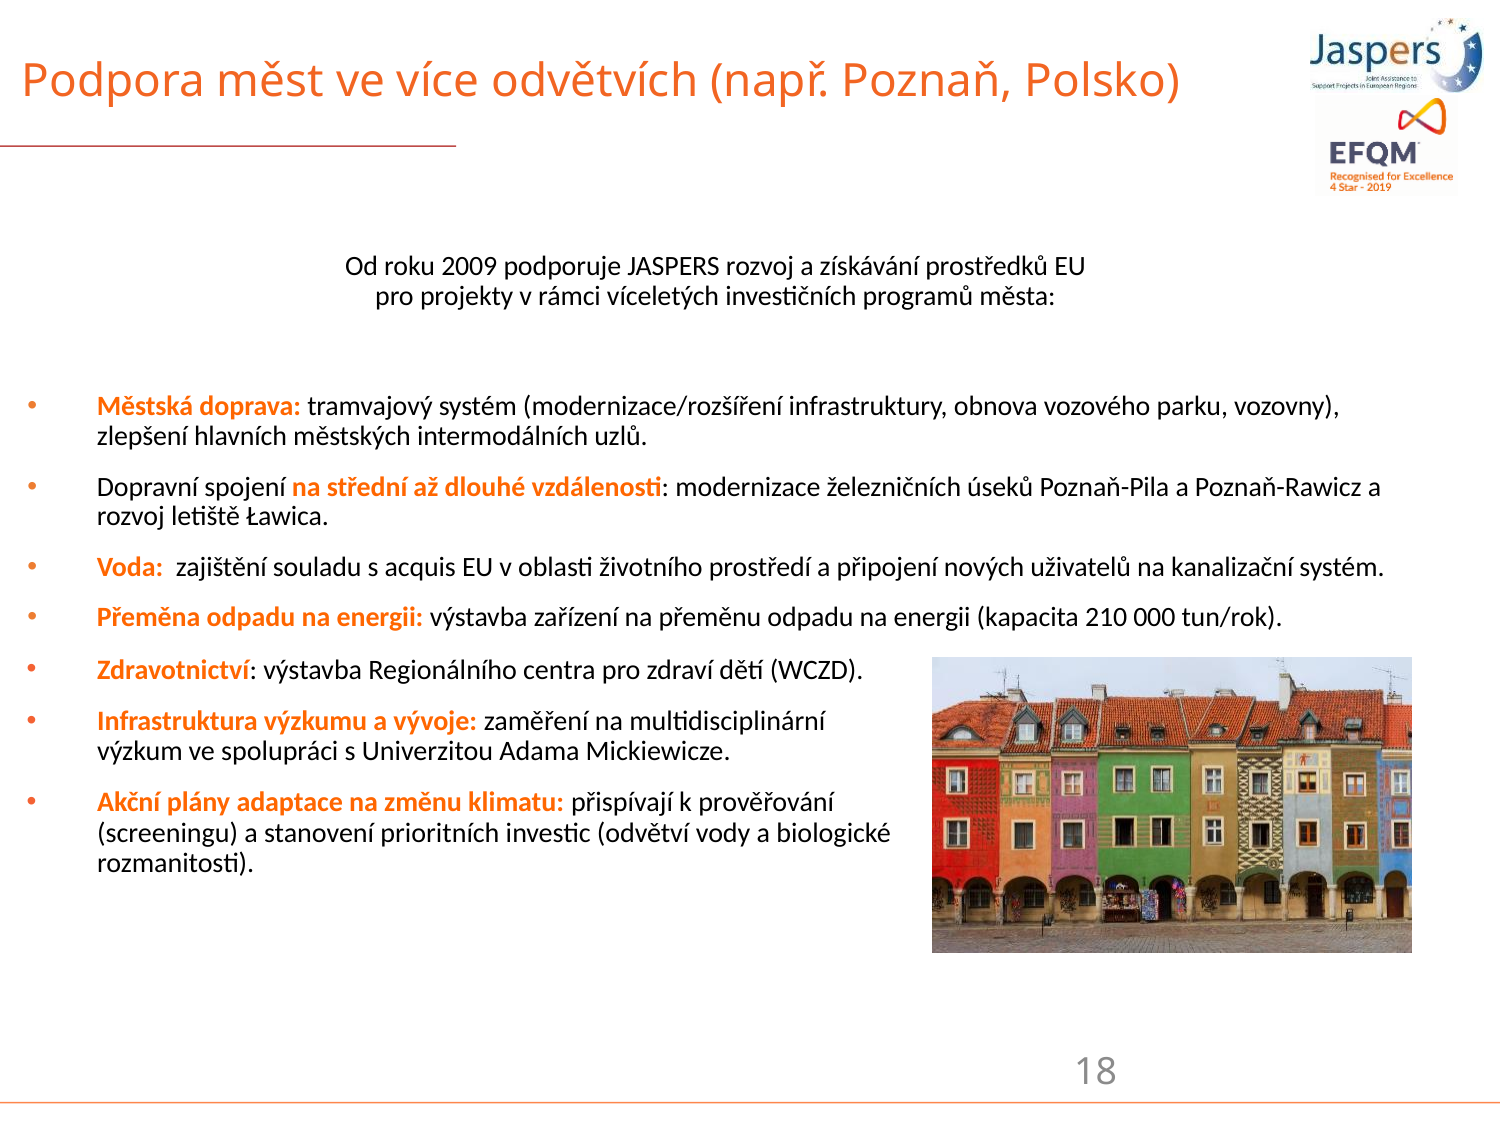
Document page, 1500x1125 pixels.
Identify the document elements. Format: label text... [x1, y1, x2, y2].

title Podpora měst ve více odvětvích (např. Poznaň, Polsko) [21, 0, 1316, 164]
text_box Zdravotnictví: výstavba Regionálního centra pro zdraví dětí (WCZD). Infrastruktura výzkumu a vývoje: zaměření na multidisciplinární výzkum ve spolupráci s Univerzitou Adama Mickiewicze. Akční plány adaptace na změnu klimatu: přispívají k prověřování (screeningu) a stanovení prioritních investic (odvětví vody a biologické rozmanitosti). [15, 649, 910, 915]
picture [1315, 95, 1458, 196]
text_box Od roku 2009 podporuje JASPERS rozvoj a získávání prostředků EU pro projekty v rámci víceletých investičních programů města: Městská doprava: tramvajový systém (modernizace/rozšíření infrastruktury, obnova vozového parku, vozovny), zlepšení hlavních městských intermodálních uzlů. Dopravní spojení na střední až dlouhé vzdálenosti: modernizace železničních úseků Poznaň-Pila a Poznaň-Rawicz a rozvoj letiště Ławica. Voda: zajištění souladu s acquis EU v oblasti životního prostředí a připojení nových uživatelů na kanalizační systém. Přeměna odpadu na energii: výstavba zařízení na přeměnu odpadu na energii (kapacita 210 000 tun/rok). [16, 246, 1421, 642]
picture [1316, 18, 1484, 93]
slide_number 18 [1059, 1042, 1397, 1103]
picture [932, 657, 1413, 953]
